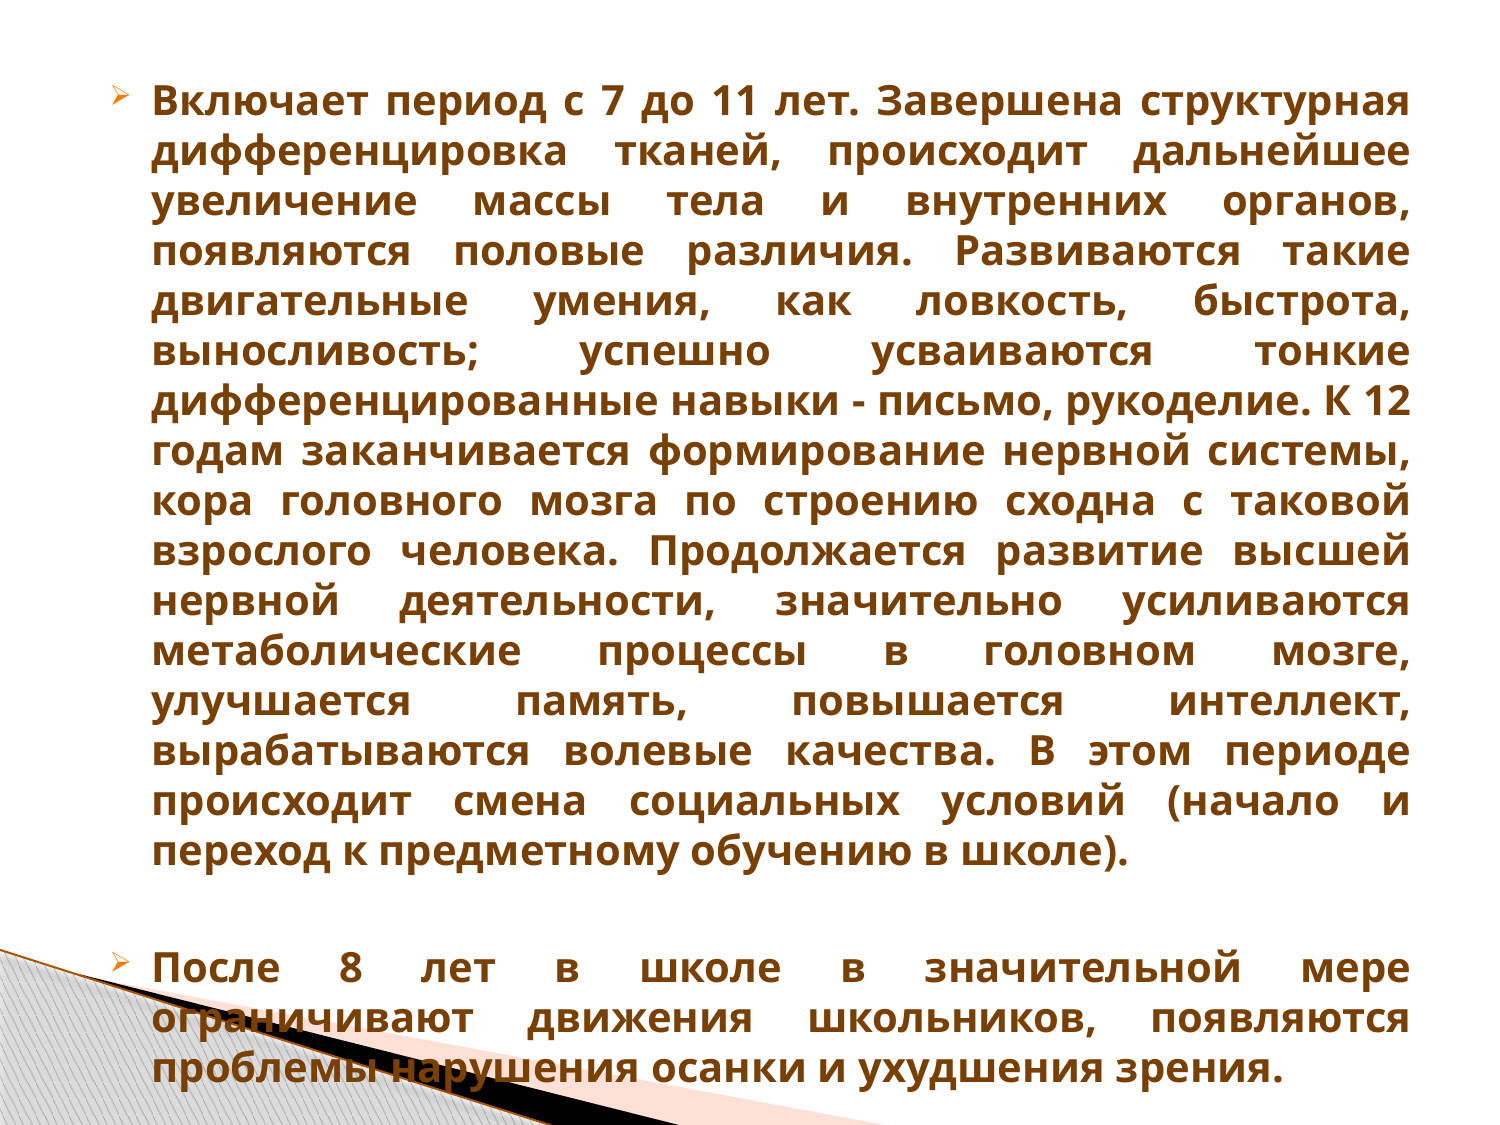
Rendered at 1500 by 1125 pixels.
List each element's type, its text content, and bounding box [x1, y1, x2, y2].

list Включает период с 7 до 11 лет. Завершена структурная дифференцировка тканей, происходит дальнейшее увеличение массы тела и внутренних органов, появляются половые различия. Развиваются такие двигательные умения, как ловкость, быстрота, выносливость; успешно усваиваются тонкие дифференцированные навыки - письмо, рукоделие. К 12 годам заканчивается формирование нервной системы, кора головного мозга по строению сходна с таковой взрослого человека. Продолжается развитие высшей нервной деятельности, значительно усиливаются метаболические процессы в головном мозге, улучшается память, повышается интеллект, вырабатываются волевые качества. В этом периоде происходит смена социальных условий (начало и переход к предметному обучению в школе). После 8 лет в школе в значительной мере ограничивают движения школьников, появляются проблемы нарушения осанки и ухудшения зрения. [76, 66, 1427, 809]
